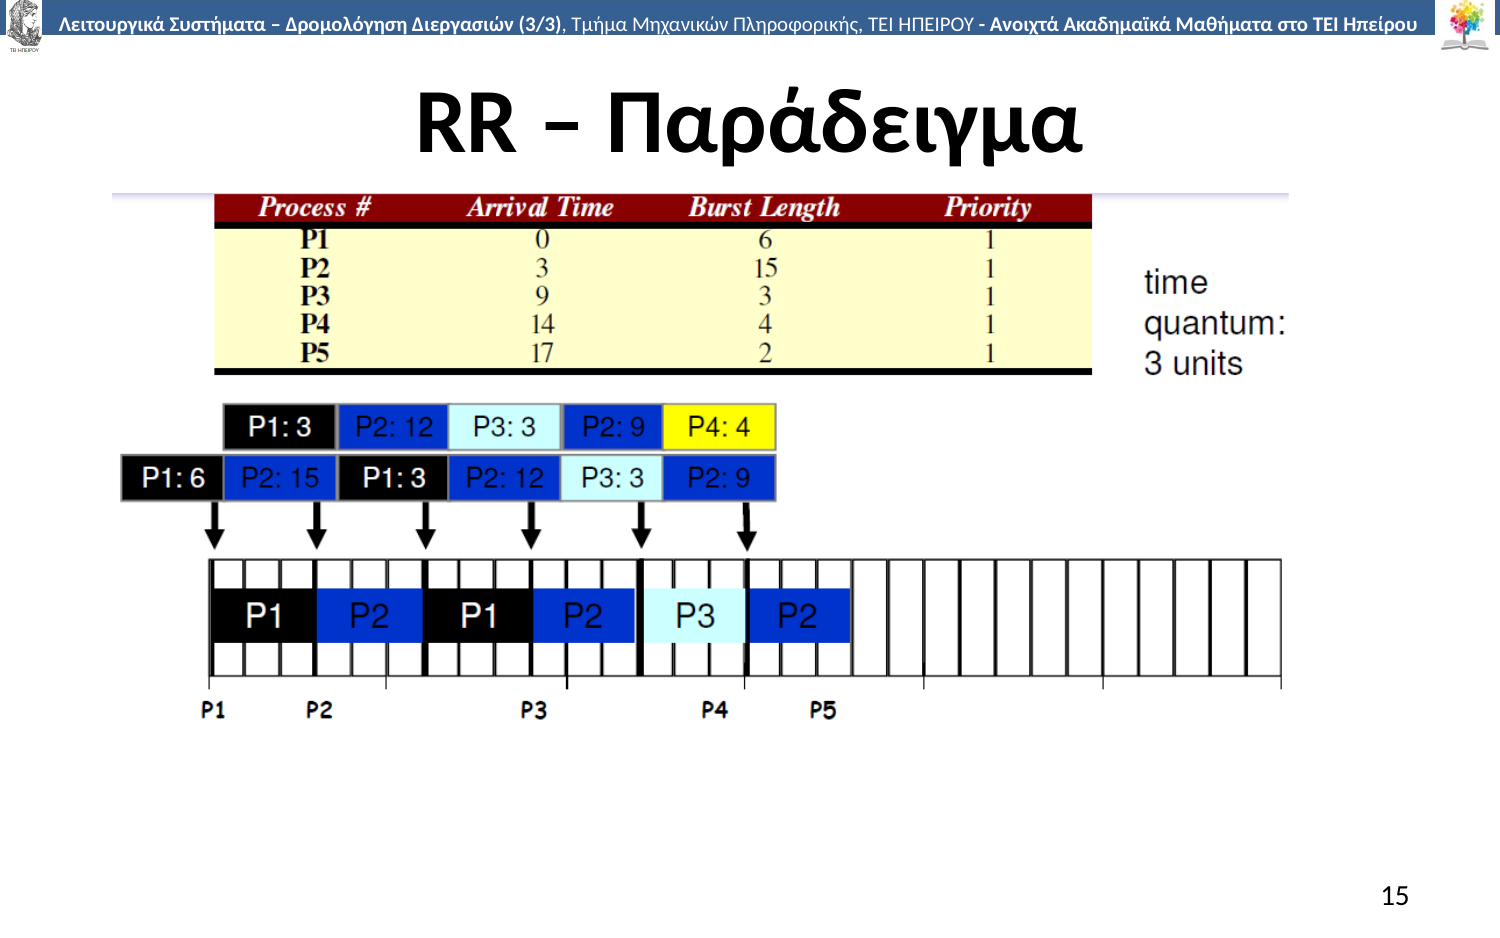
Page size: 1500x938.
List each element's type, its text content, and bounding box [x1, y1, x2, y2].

title RR – Παράδειγμα [29, 37, 1471, 194]
slide_number 15 [1074, 868, 1425, 919]
picture [6, 0, 42, 54]
picture [111, 193, 1289, 729]
picture [1435, 0, 1495, 52]
